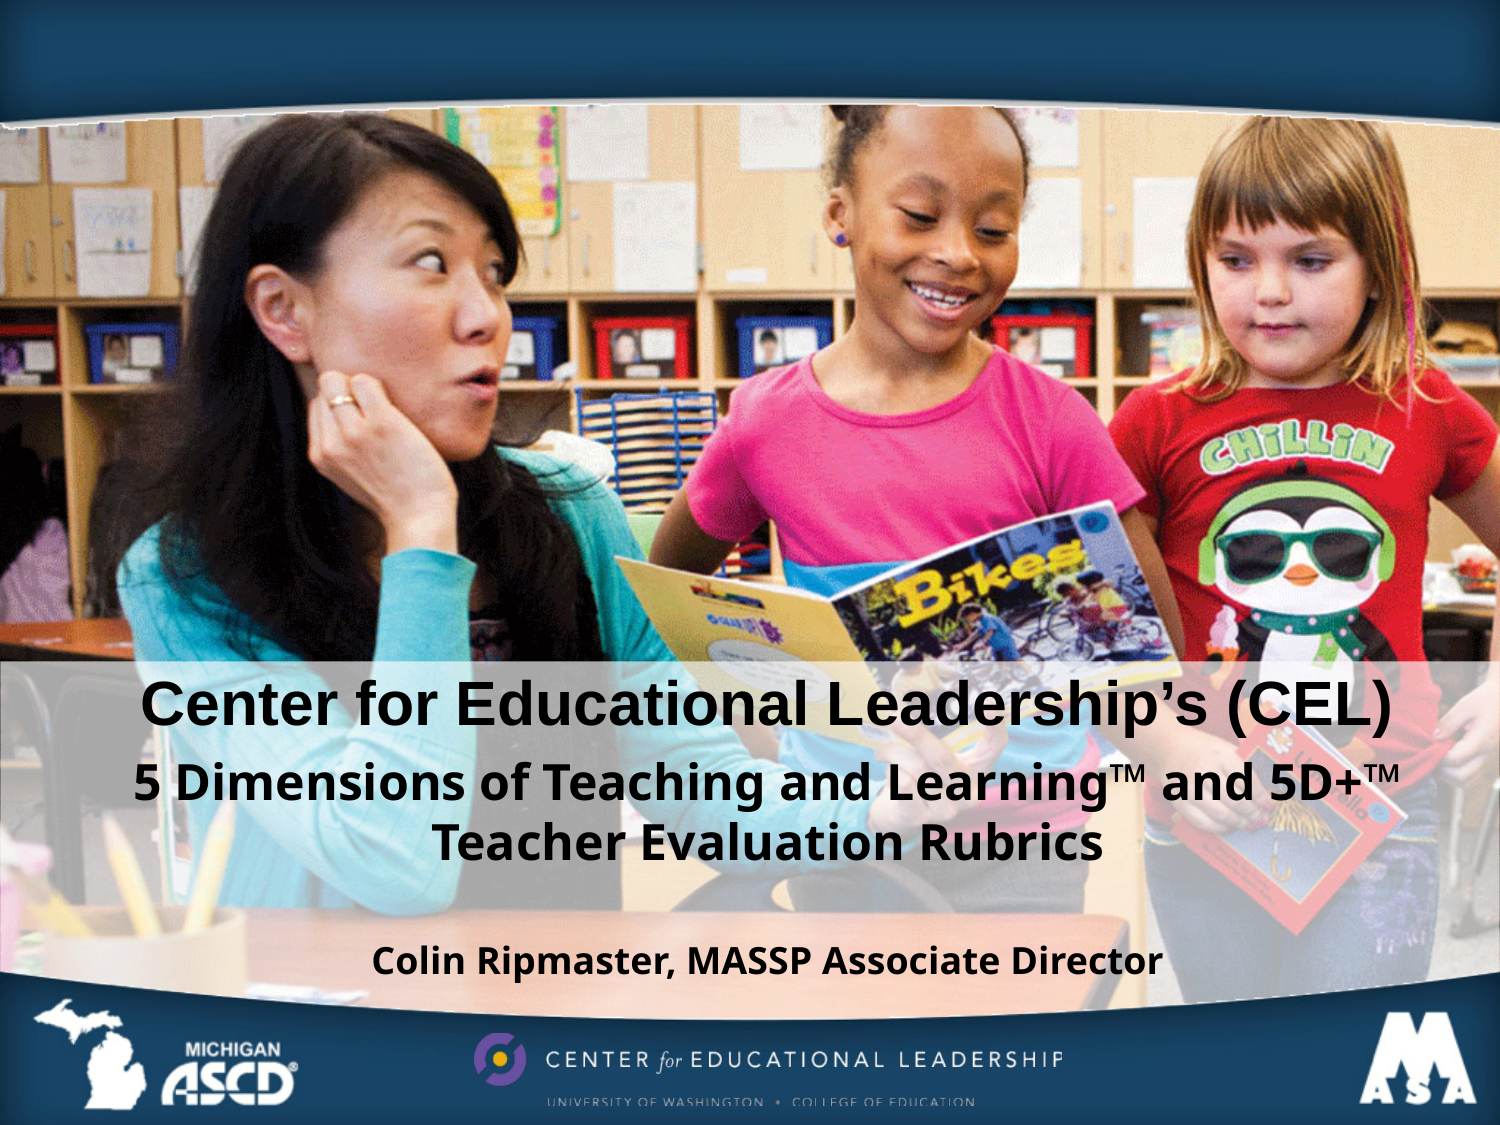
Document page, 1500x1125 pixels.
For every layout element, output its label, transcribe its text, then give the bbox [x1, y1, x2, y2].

picture [0, 0, 1500, 1125]
text_box Colin Ripmaster, MASSP Associate Director [198, 930, 1338, 989]
text_box Center for Educational Leadership’s (CEL) 5 Dimensions of Teaching and Learning™ and 5D+™ Teacher Evaluation Rubrics [46, 662, 1490, 871]
